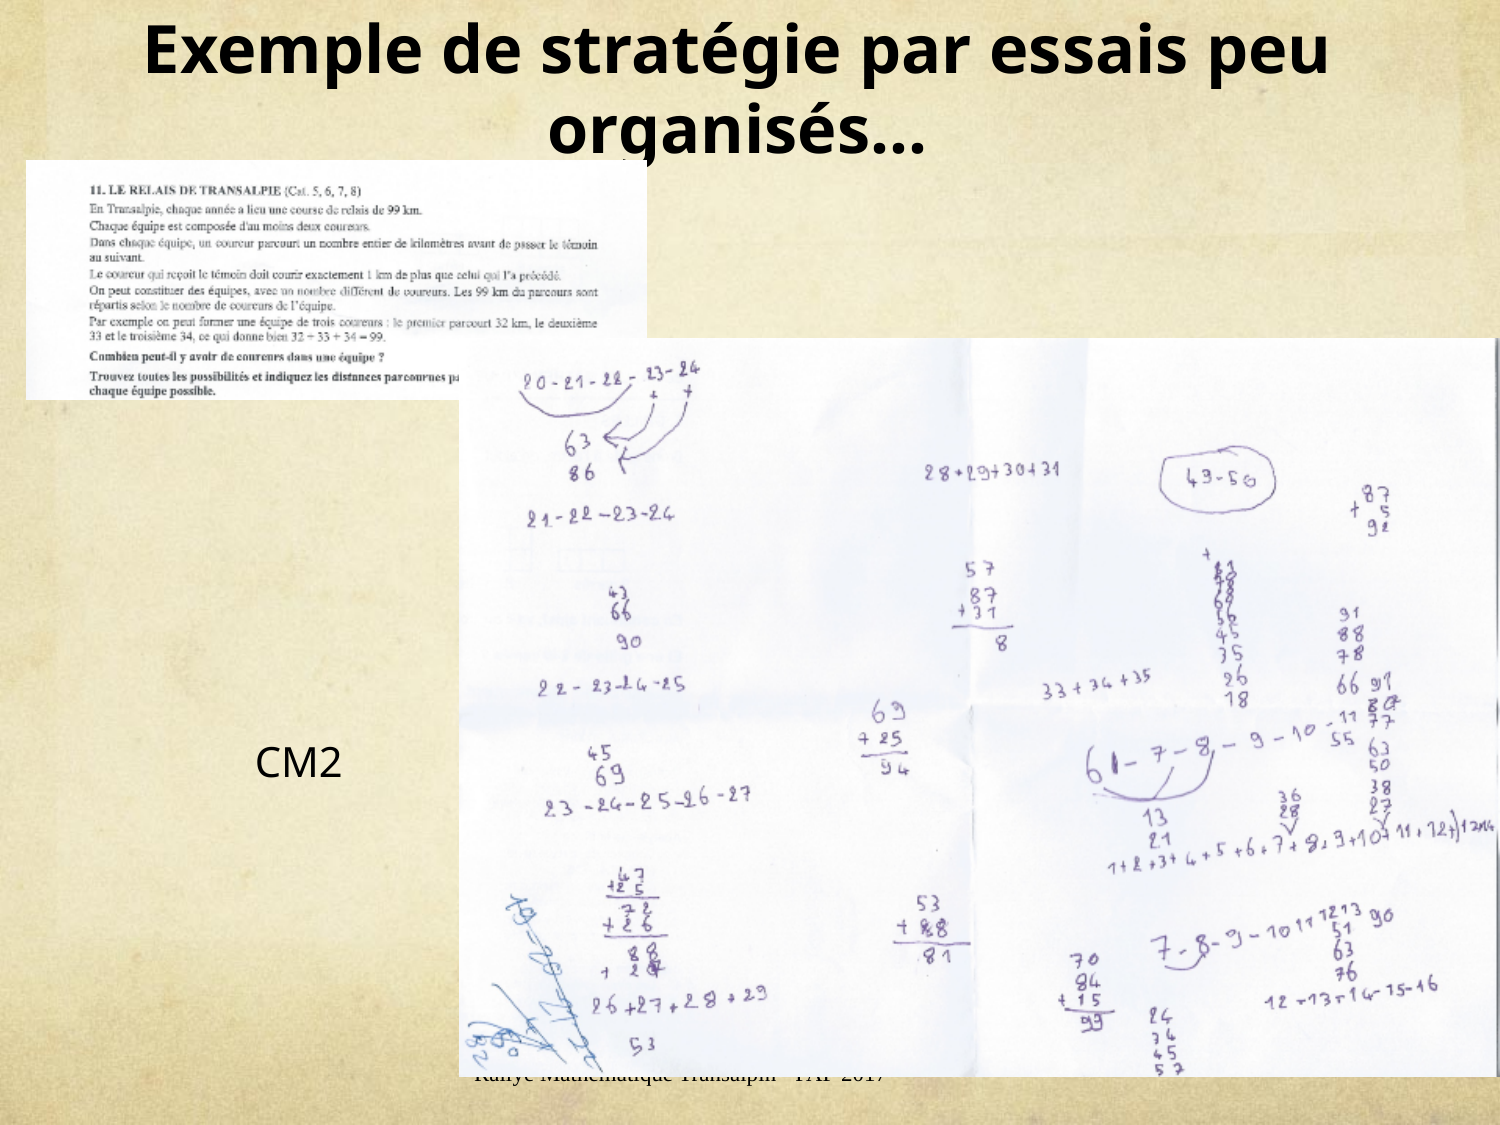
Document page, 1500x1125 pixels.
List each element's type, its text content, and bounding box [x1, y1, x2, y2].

title Exemple de stratégie par essais peu organisés… [43, 37, 1432, 138]
footer Rallye Mathématique Transalpin - PAF 2017 [239, 1042, 1128, 1103]
text_box CM2 [239, 728, 445, 793]
picture [0, 0, 1500, 1125]
